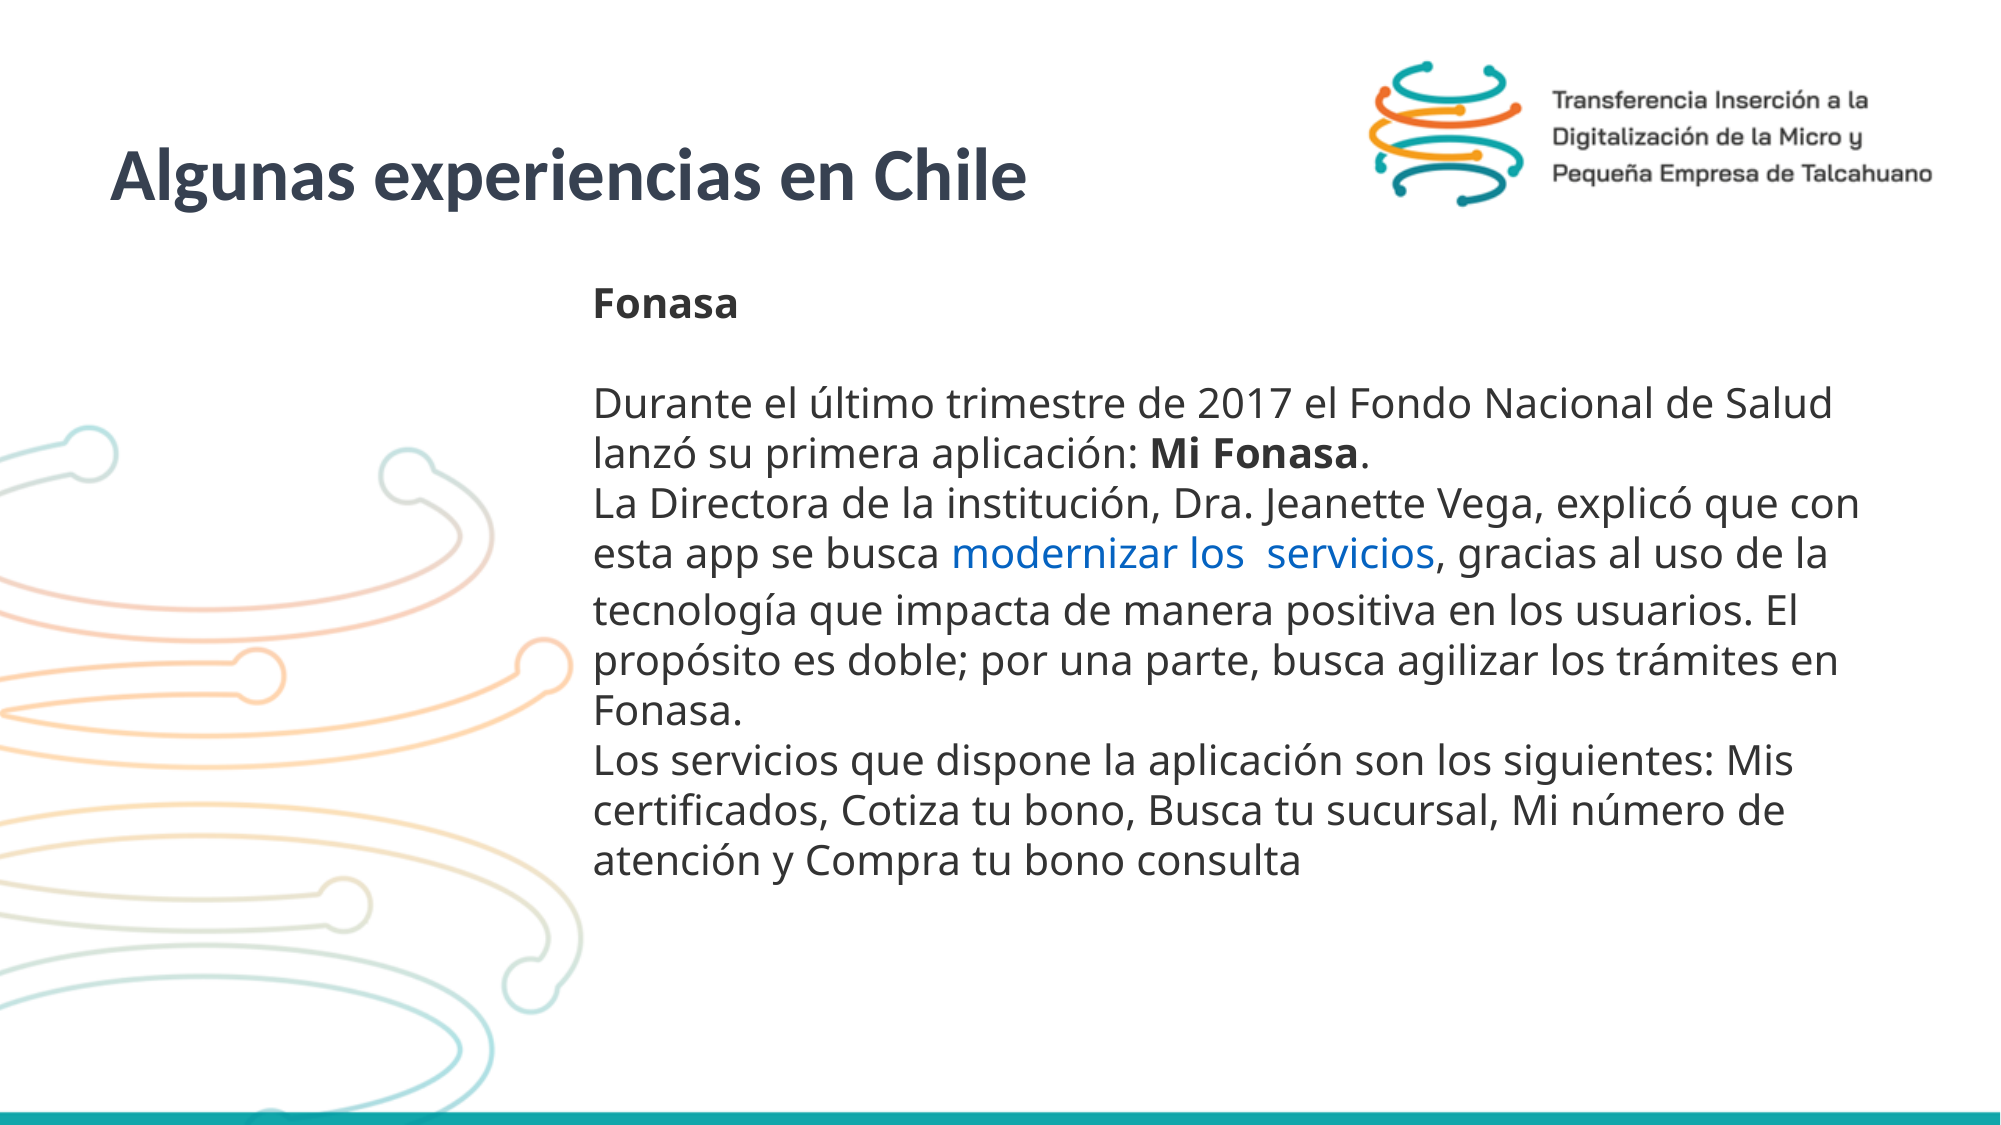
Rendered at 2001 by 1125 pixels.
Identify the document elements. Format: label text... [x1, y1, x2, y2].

picture [0, 0, 2001, 1125]
text_box Algunas experiencias en Chile [95, 118, 1630, 224]
text_box Fonasa Durante el último trimestre de 2017 el Fondo Nacional de Salud lanzó su primera aplicación: Mi Fonasa. La Directora de la institución, Dra. Jeanette Vega, explicó que con esta app se busca modernizar los servicios, gracias al uso de la tecnología que impacta de manera positiva en los usuarios. El propósito es doble; por una parte, busca agilizar los trámites en Fonasa. Los servicios que dispone la aplicación son los siguientes: Mis certificados, Cotiza tu bono, Busca tu sucursal, Mi número de atención y Compra tu bono consulta [577, 269, 1935, 942]
